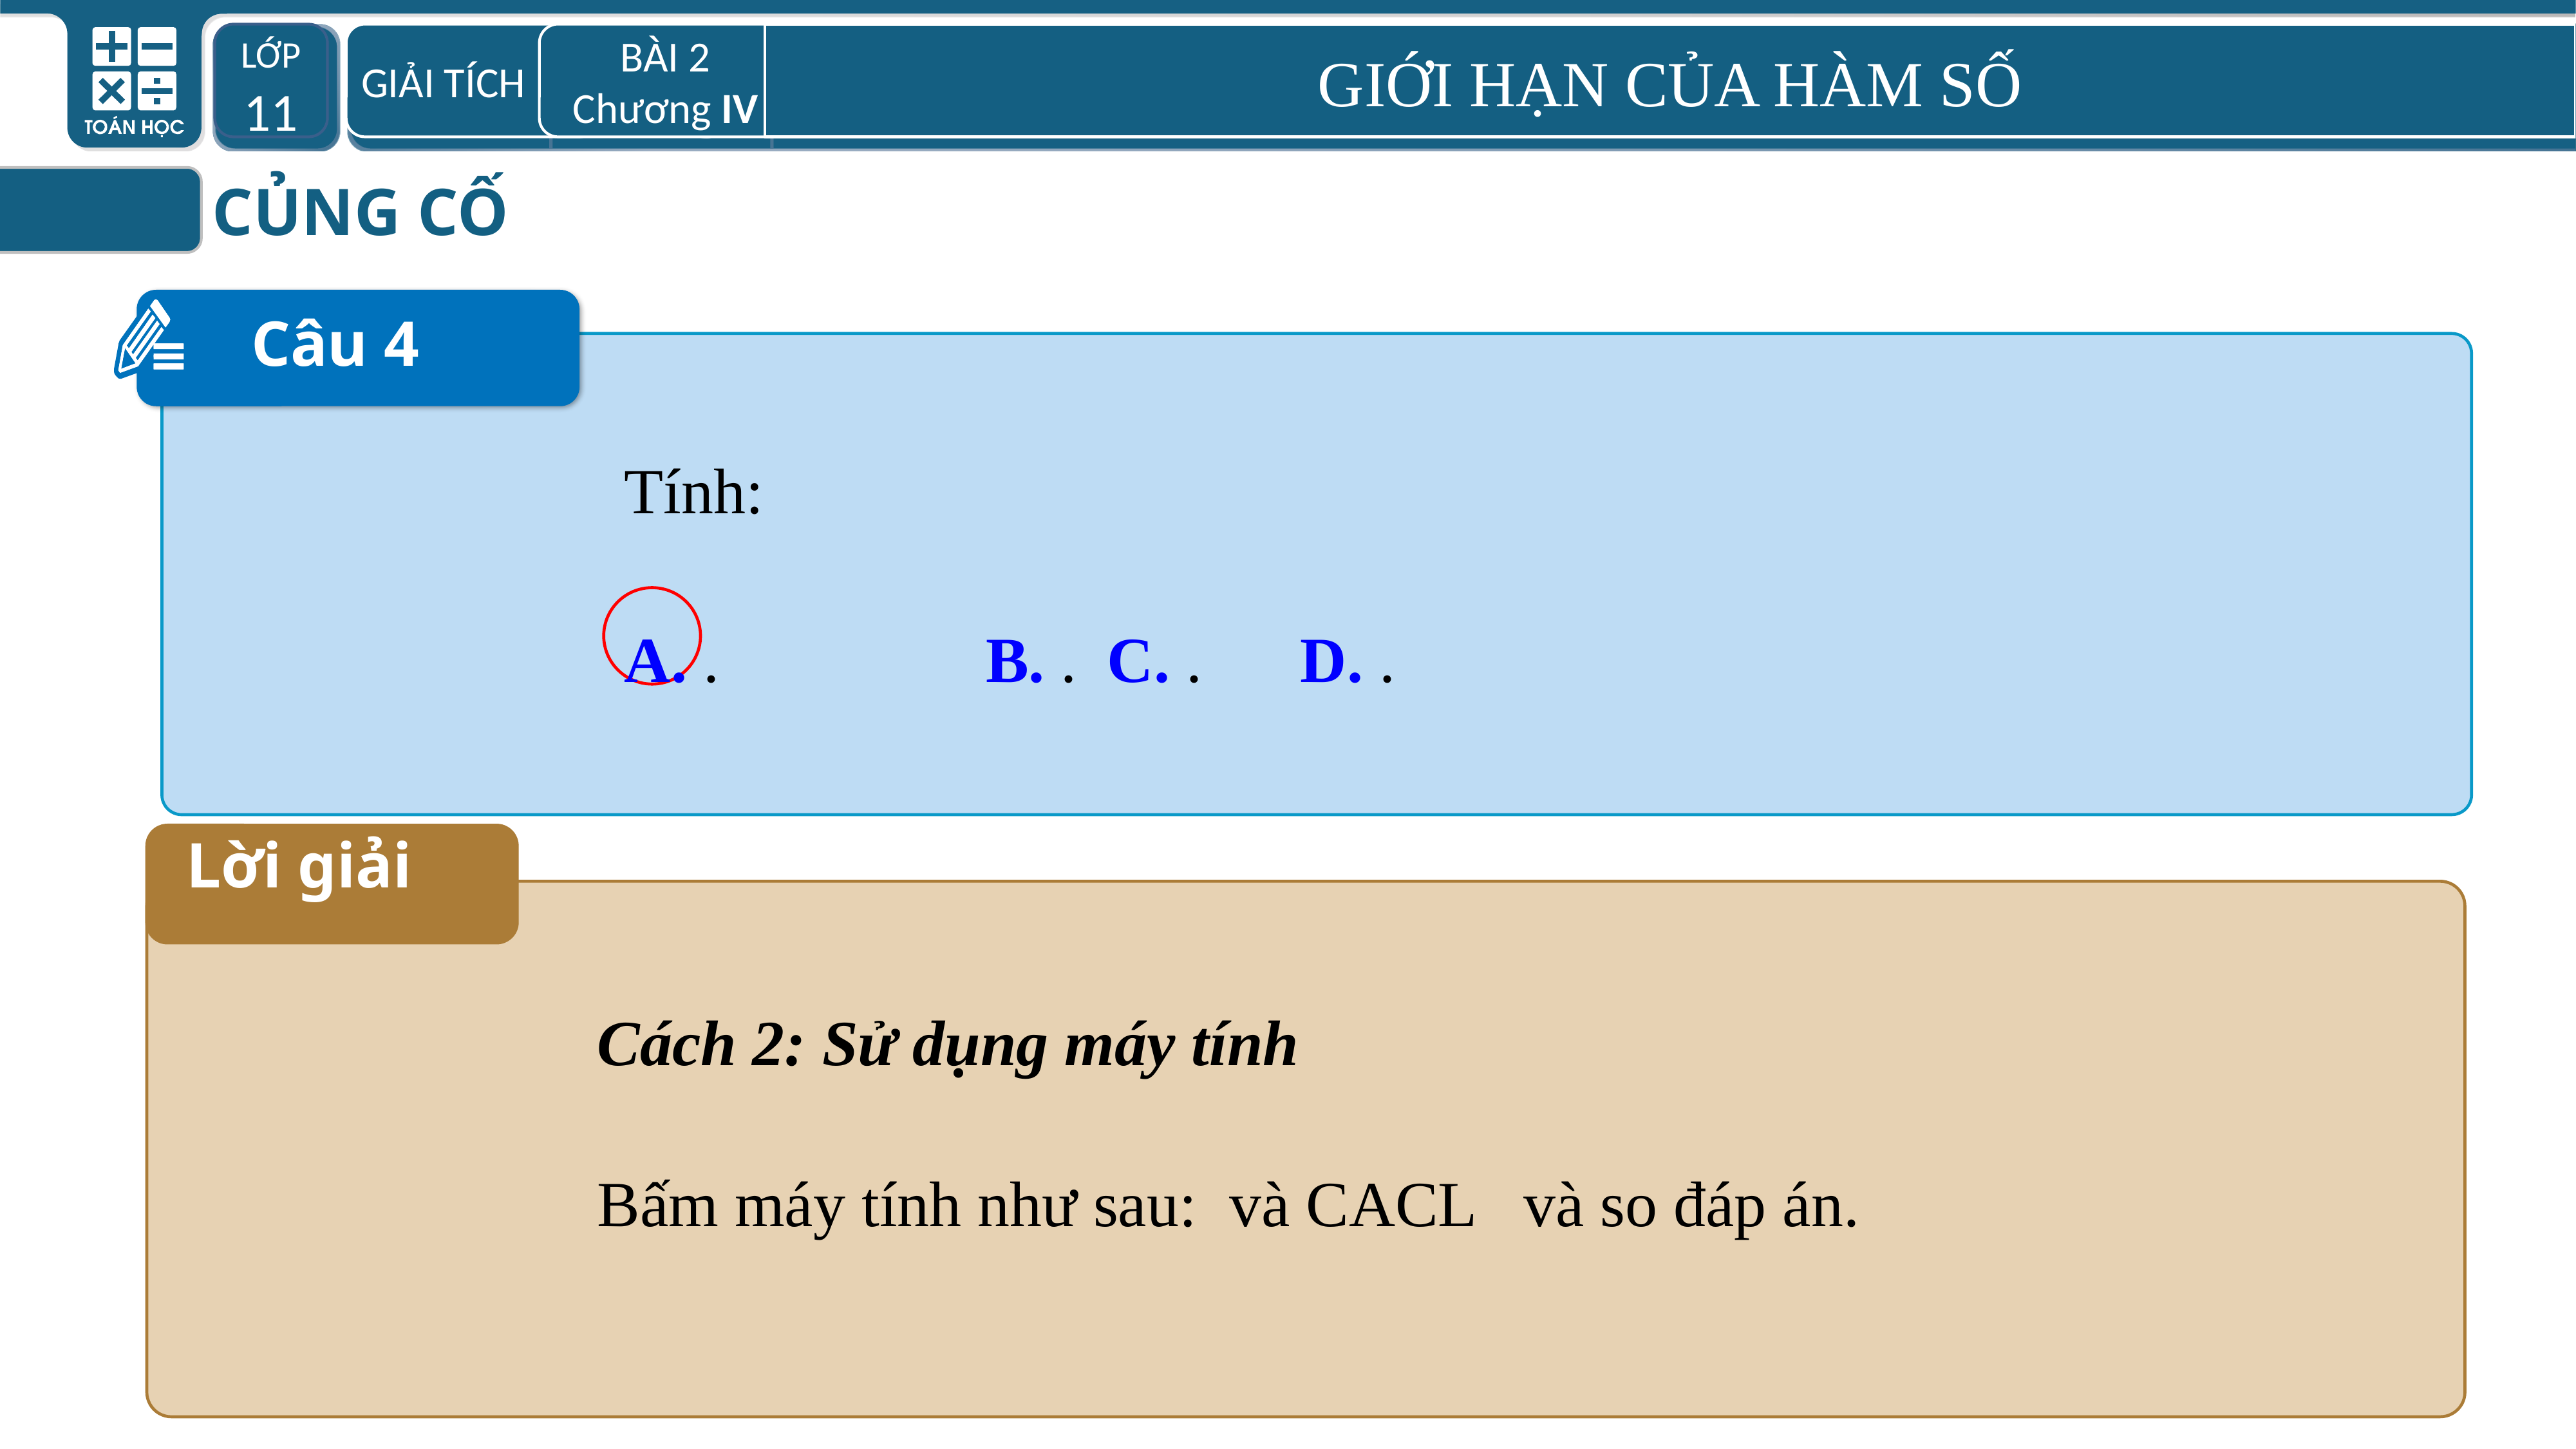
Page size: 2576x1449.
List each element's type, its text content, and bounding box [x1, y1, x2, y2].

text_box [113, 289, 2472, 815]
text_box LỚP 11 [213, 23, 329, 138]
text_box GIẢI TÍCH [344, 23, 554, 138]
text_box BÀI 2 Chương IV [538, 23, 764, 138]
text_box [0, 166, 2029, 254]
text_box GIỚI HẠN CỦA HÀM SỐ [764, 23, 2576, 138]
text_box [146, 820, 2465, 1417]
